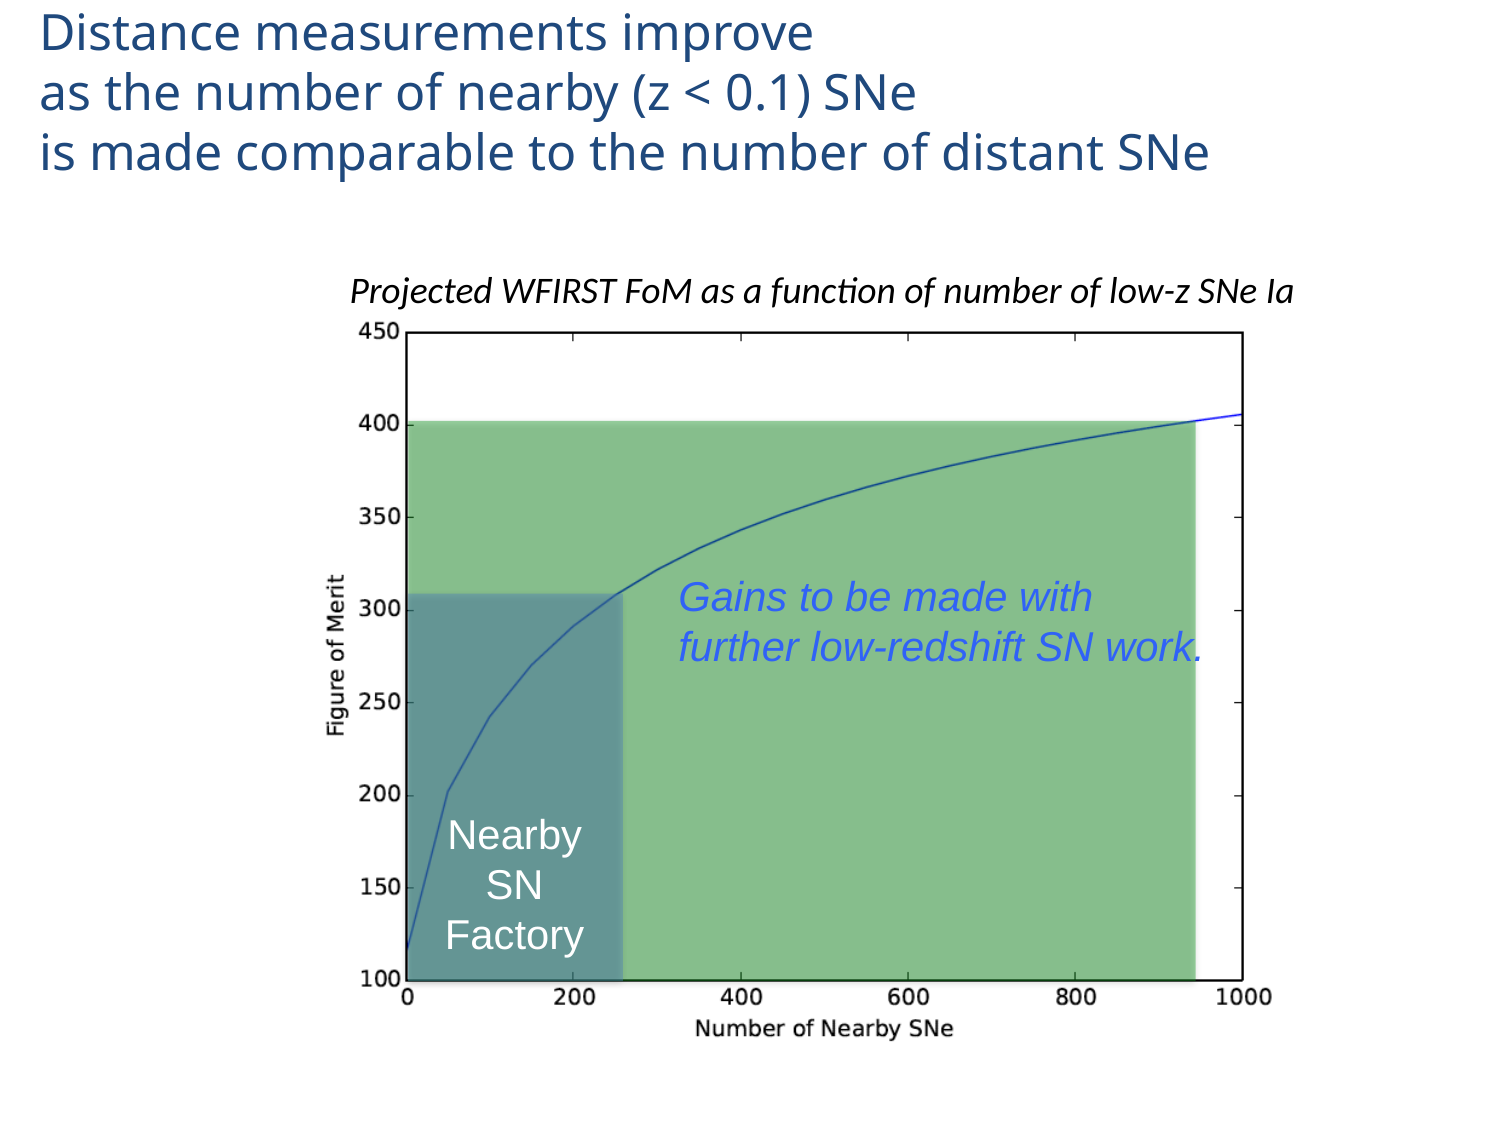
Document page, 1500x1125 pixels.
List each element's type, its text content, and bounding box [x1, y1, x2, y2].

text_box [407, 593, 624, 982]
text_box Projected WFIRST FoM as a function of number of low-z SNe Ia [334, 258, 1371, 319]
title Distance measurements improve as the number of nearby (z < 0.1) SNe is made comparable to the number of distant SNe [24, 10, 1248, 171]
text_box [407, 420, 1228, 982]
picture [287, 288, 1325, 1069]
